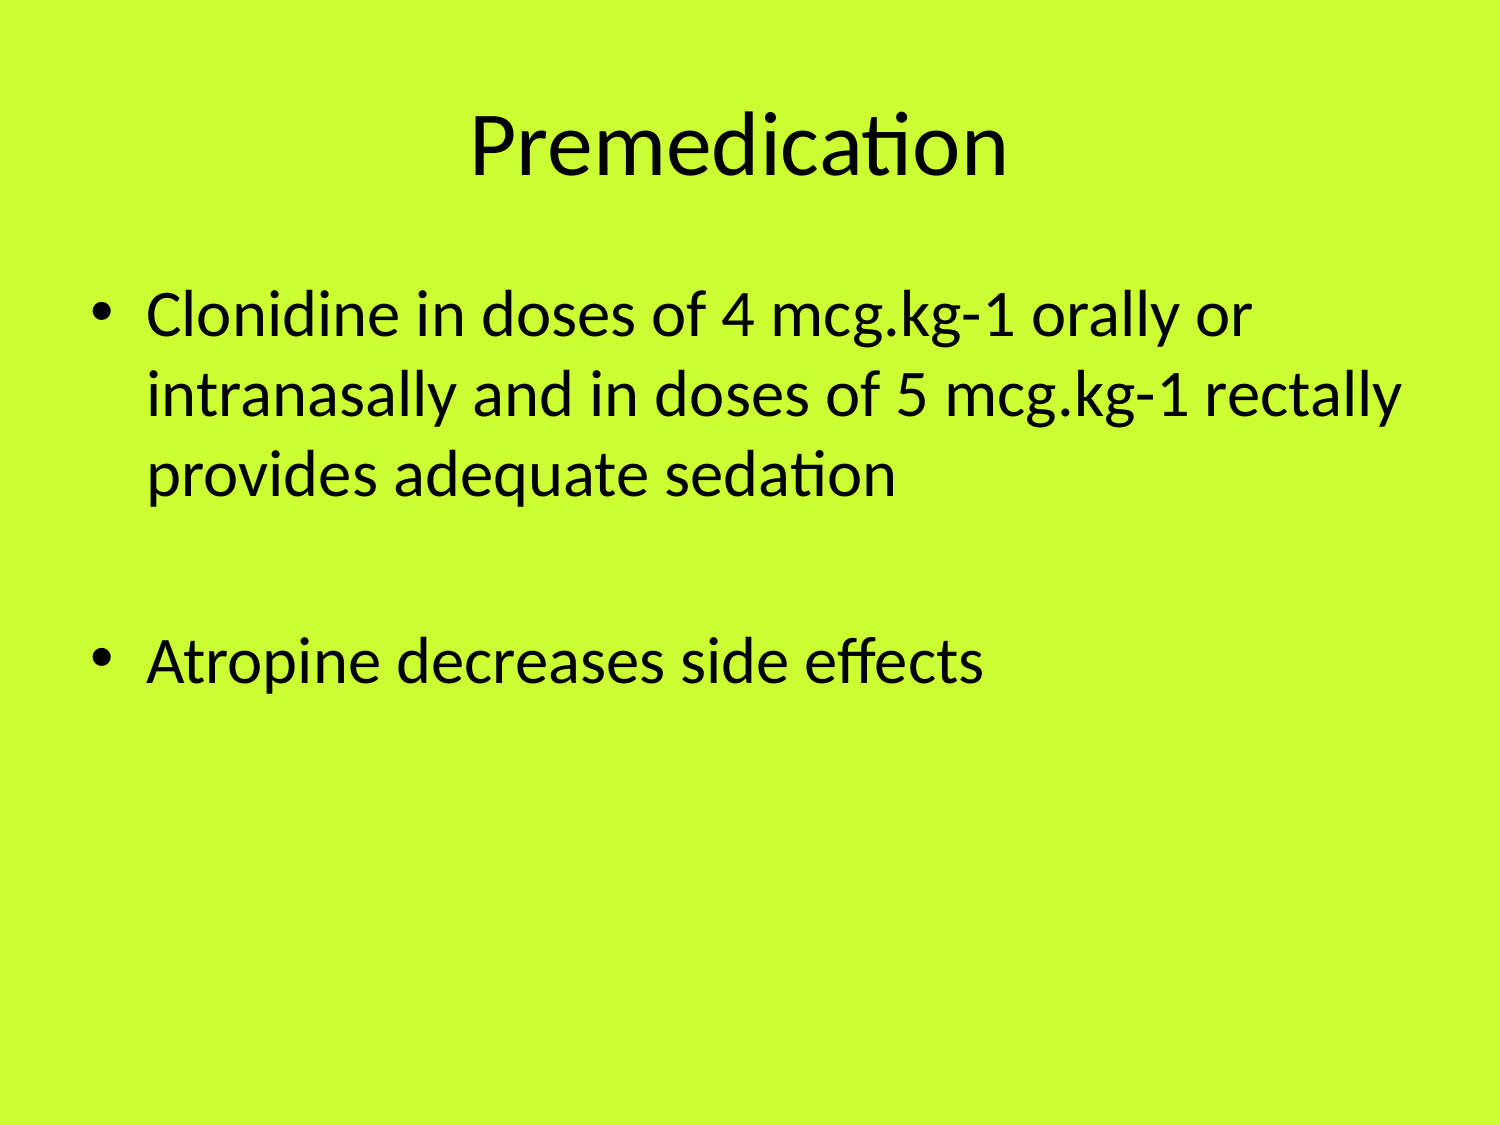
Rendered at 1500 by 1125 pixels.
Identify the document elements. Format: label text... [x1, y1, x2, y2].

title Premedication [75, 45, 1425, 233]
list Clonidine in doses of 4 mcg.kg-1 orally or intranasally and in doses of 5 mcg.kg-1 rectally provides adequate sedation Atropine decreases side effects [75, 262, 1425, 1005]
